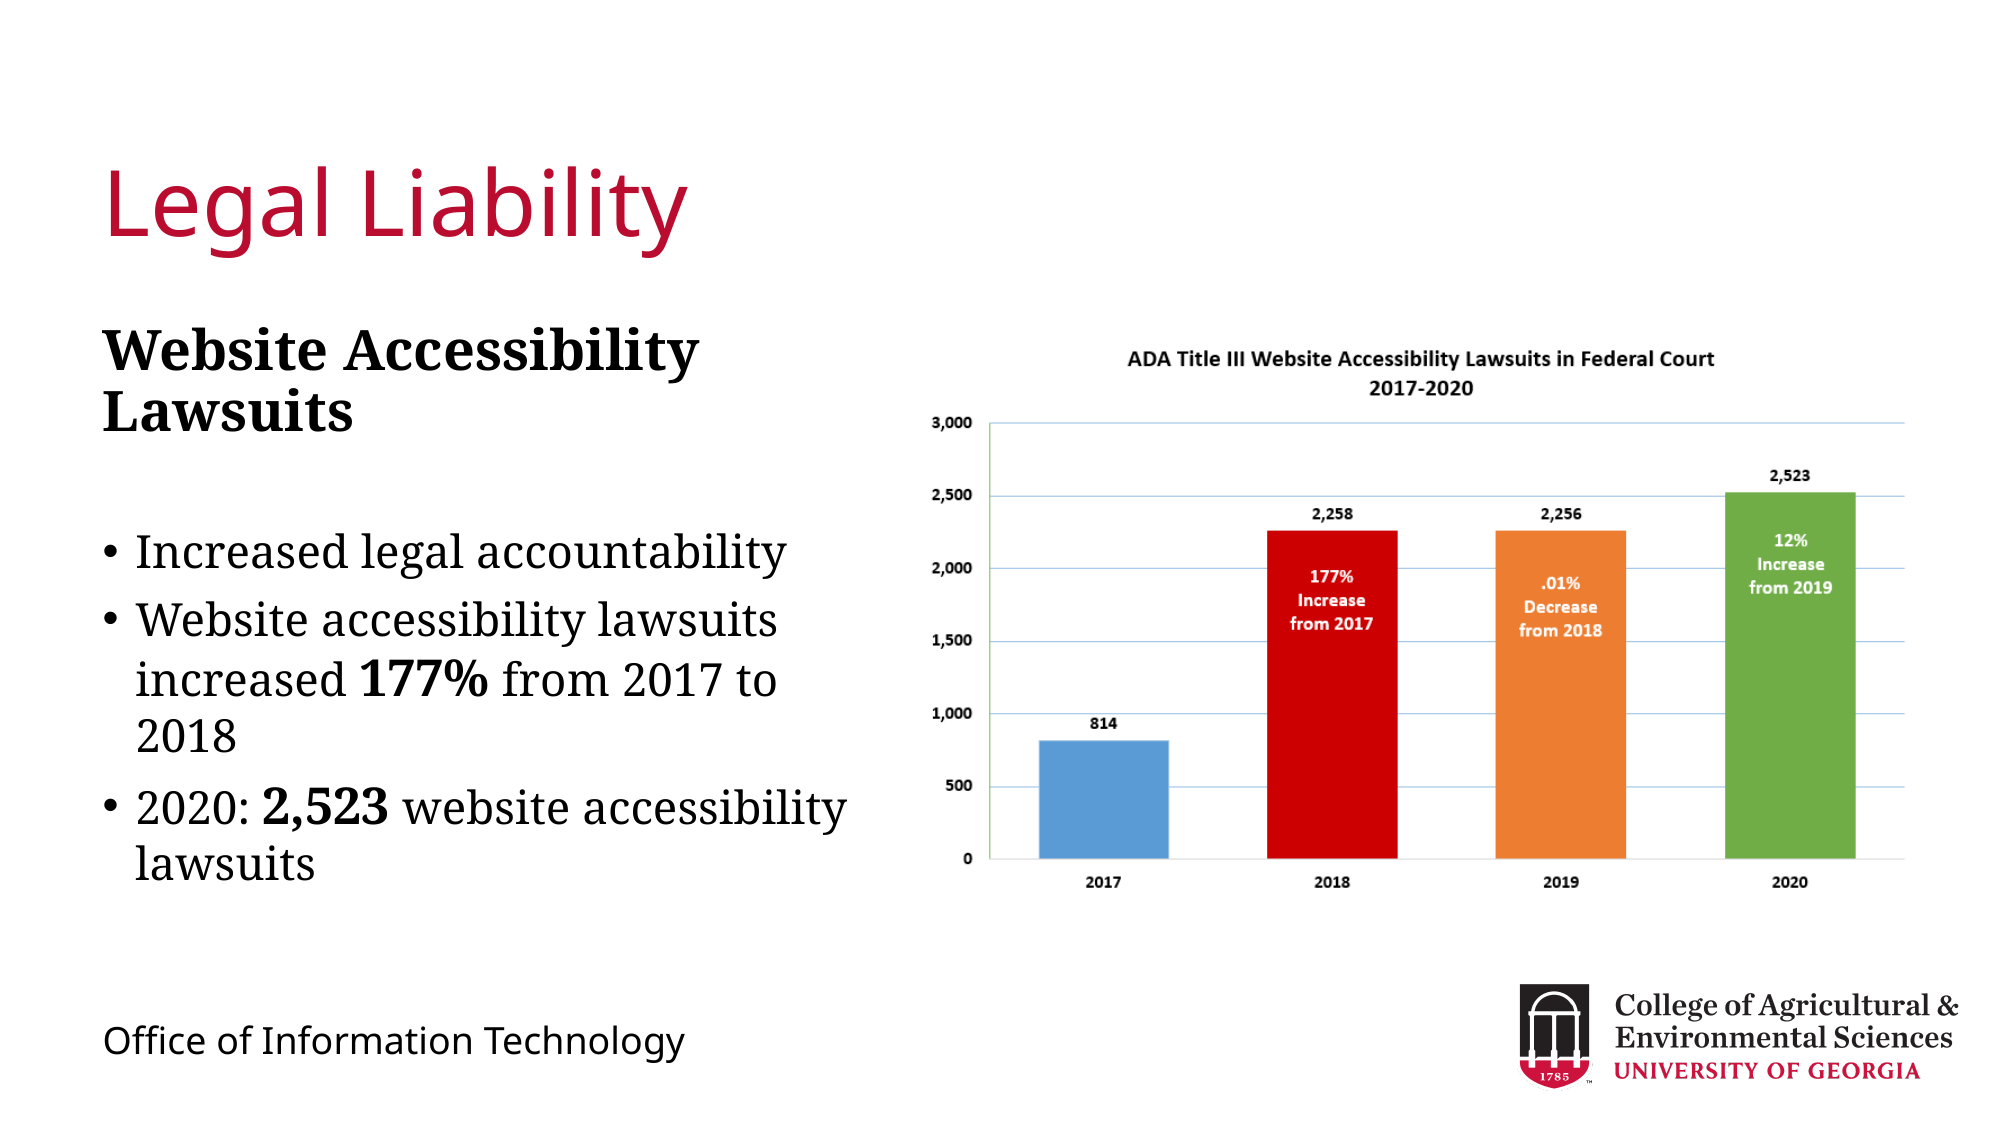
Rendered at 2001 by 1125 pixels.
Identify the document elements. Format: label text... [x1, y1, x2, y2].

title Legal Liability [87, 97, 1905, 316]
picture [924, 338, 1912, 898]
list Website Accessibility Lawsuits Increased legal accountability Website accessibility lawsuits increased 177% from 2017 to 2018 2020: 2,523 website accessibility lawsuits [87, 315, 875, 898]
text_box Office of Information Technology [87, 1009, 905, 1070]
